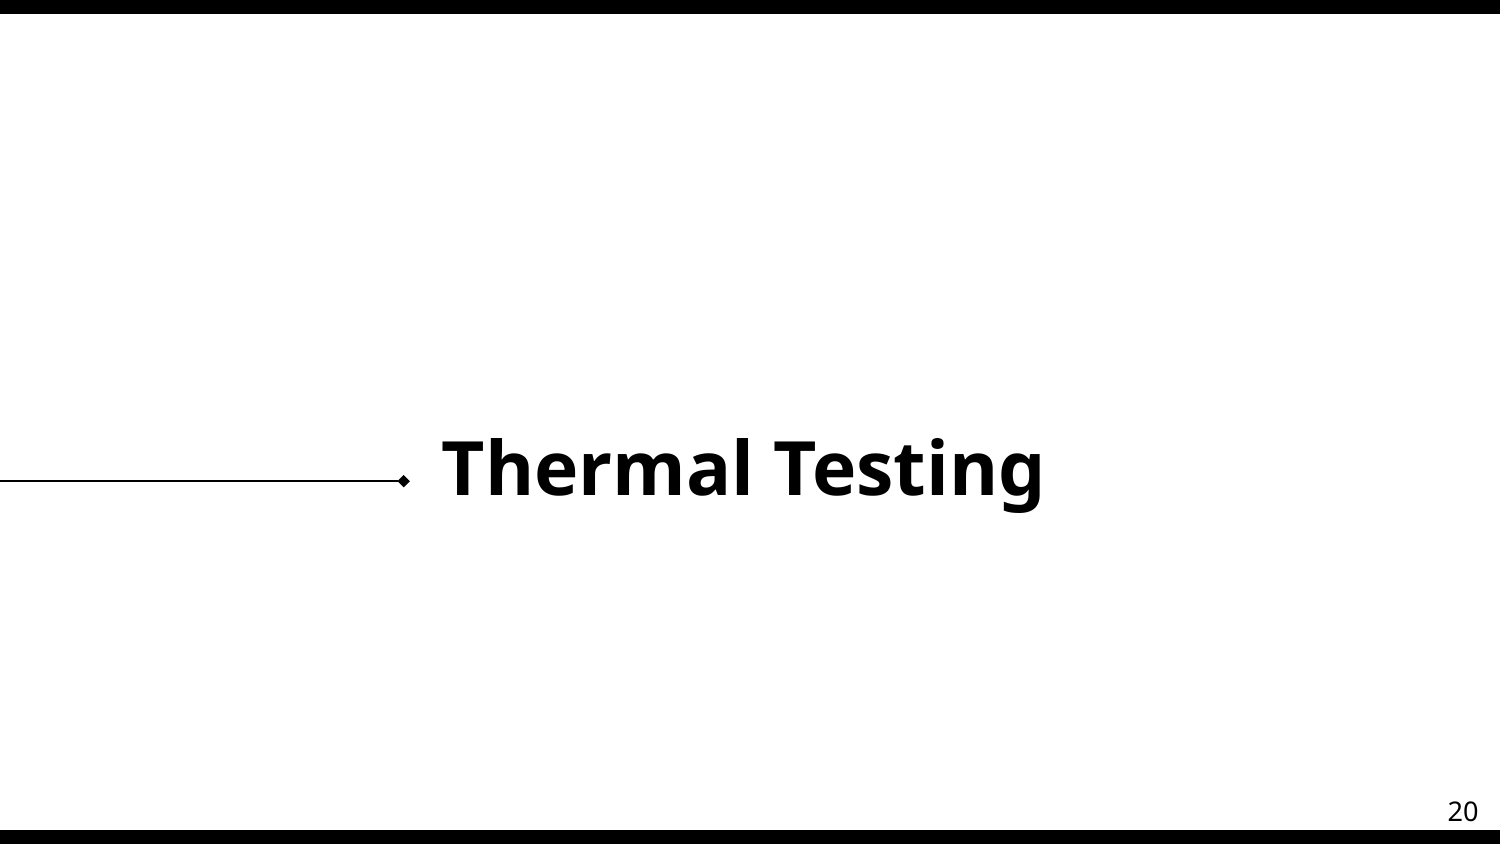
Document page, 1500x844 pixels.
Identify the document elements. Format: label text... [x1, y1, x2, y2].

title Thermal Testing [426, 334, 1388, 525]
text_box [0, 0, 1500, 12]
slide_number 20 [1403, 779, 1494, 844]
